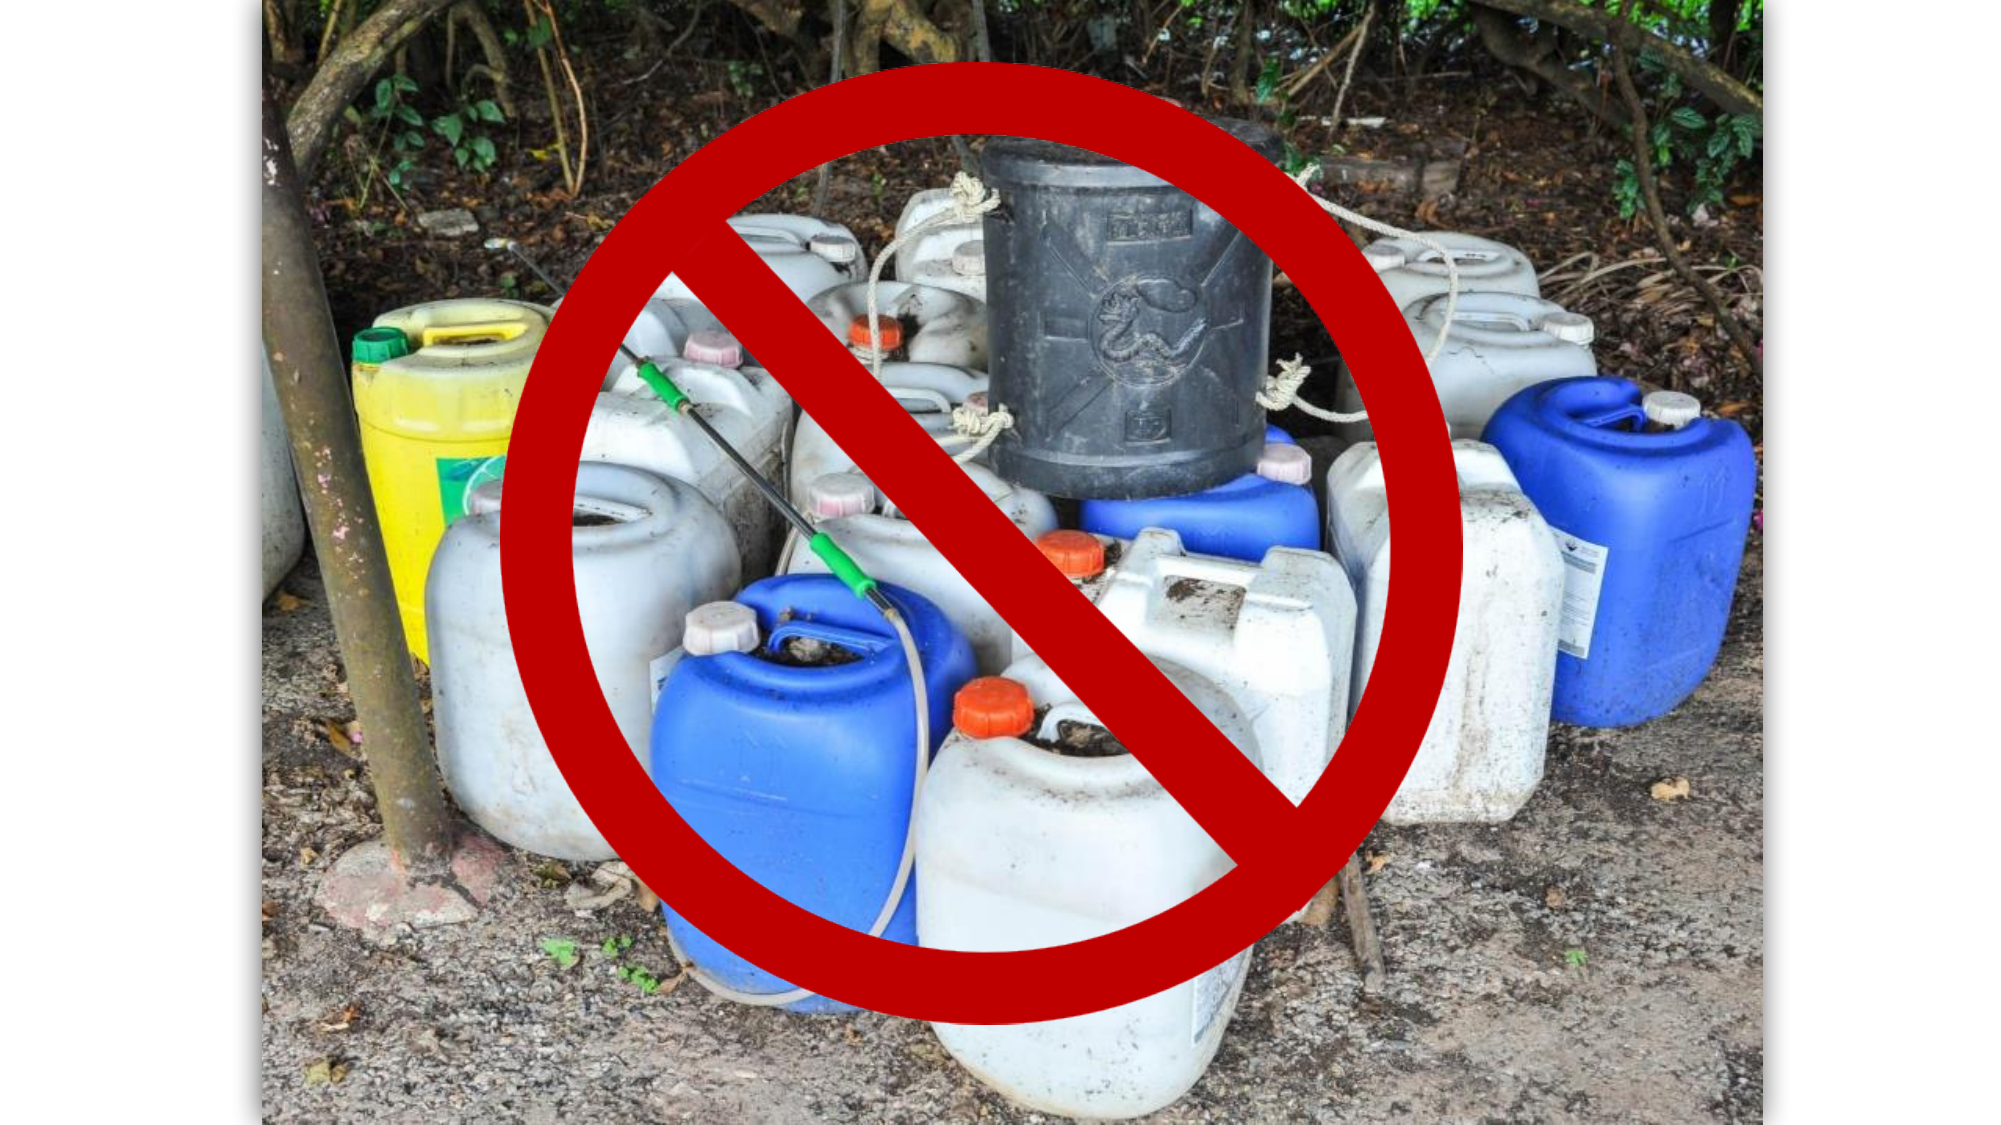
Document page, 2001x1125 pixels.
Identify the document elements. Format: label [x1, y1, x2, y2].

picture [262, 0, 1763, 1125]
